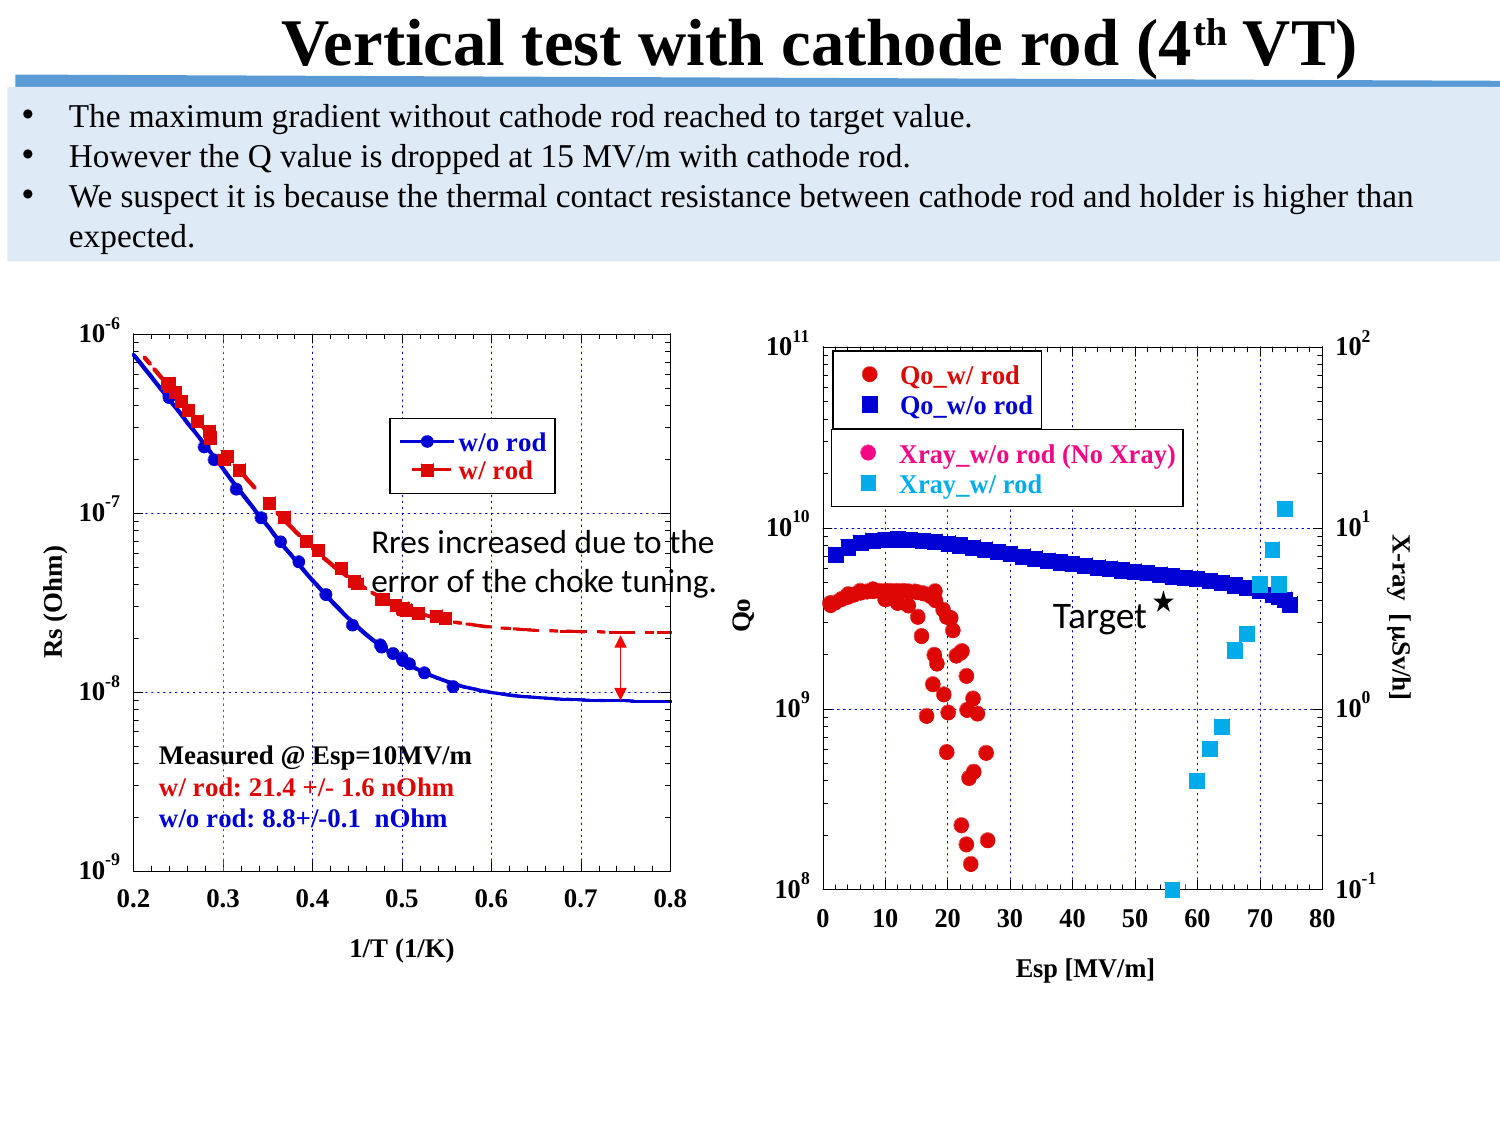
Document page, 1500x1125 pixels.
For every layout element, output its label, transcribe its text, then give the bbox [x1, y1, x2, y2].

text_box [720, 312, 1425, 993]
text_box The maximum gradient without cathode rod reached to target value. However the Q value is dropped at 15 MV/m with cathode rod. We suspect it is because the thermal contact resistance between cathode rod and holder is higher than expected. [7, 86, 1500, 262]
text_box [15, 80, 1500, 88]
text_box Rres increased due to the error of the choke tuning. [696, 512, 720, 607]
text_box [32, 277, 696, 973]
text_box Vertical test with cathode rod (4th VT) [266, 0, 1373, 80]
